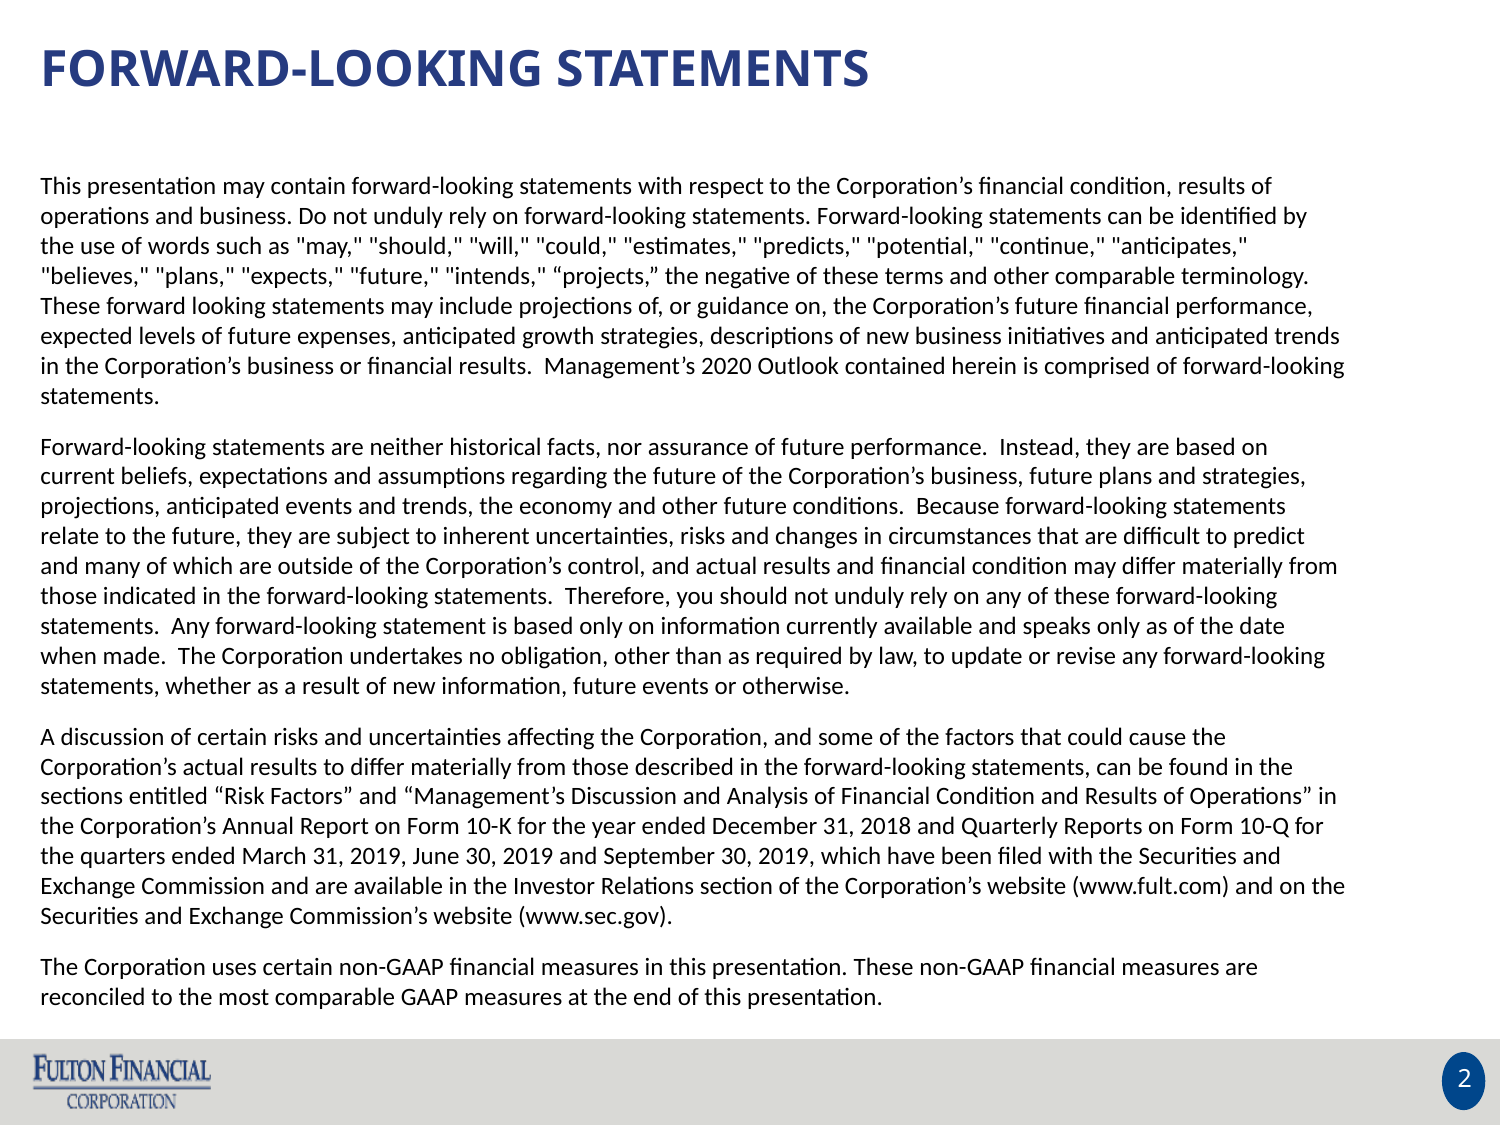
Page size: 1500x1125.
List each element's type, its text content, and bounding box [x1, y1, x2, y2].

list FORWARD-LOOKING STATEMENTS [25, 35, 1475, 163]
list This presentation may contain forward-looking statements with respect to the Corporation’s financial condition, results of operations and business. Do not unduly rely on forward-looking statements. Forward-looking statements can be identified by the use of words such as "may," "should," "will," "could," "estimates," "predicts," "potential," "continue," "anticipates," "believes," "plans," "expects," "future," "intends," “projects,” the negative of these terms and other comparable terminology. These forward looking statements may include projections of, or guidance on, the Corporation’s future financial performance, expected levels of future expenses, anticipated growth strategies, descriptions of new business initiatives and anticipated trends in the Corporation’s business or financial results. Management’s 2020 Outlook contained herein is comprised of forward-looking statements. Forward-looking statements are neither historical facts, nor assurance of future performance. Instead, they are based on current beliefs, expectations and assumptions regarding the future of the Corporation’s business, future plans and strategies, projections, anticipated events and trends, the economy and other future conditions. Because forward-looking statements relate to the future, they are subject to inherent uncertainties, risks and changes in circumstances that are difficult to predict and many of which are outside of the Corporation’s control, and actual results and financial condition may differ materially from those indicated in the forward-looking statements. Therefore, you should not unduly rely on any of these forward-looking statements. Any forward-looking statement is based only on information currently available and speaks only as of the date when made. The Corporation undertakes no obligation, other than as required by law, to update or revise any forward-looking statements, whether as a result of new information, future events or otherwise. A discussion of certain risks and uncertainties affecting the Corporation, and some of the factors that could cause the Corporation’s actual results to differ materially from those described in the forward-looking statements, can be found in the sections entitled “Risk Factors” and “Management’s Discussion and Analysis of Financial Condition and Results of Operations” in the Corporation’s Annual Report on Form 10-K for the year ended December 31, 2018 and Quarterly Reports on Form 10-Q for the quarters ended March 31, 2019, June 30, 2019 and September 30, 2019, which have been filed with the Securities and Exchange Commission and are available in the Investor Relations section of the Corporation’s website (www.fult.com) and on the Securities and Exchange Commission’s website (www.sec.gov). The Corporation uses certain non-GAAP financial measures in this presentation. These non-GAAP financial measures are reconciled to the most comparable GAAP measures at the end of this presentation. [25, 163, 1365, 1038]
picture [16, 1043, 225, 1120]
slide_number 2 [1417, 1050, 1500, 1110]
